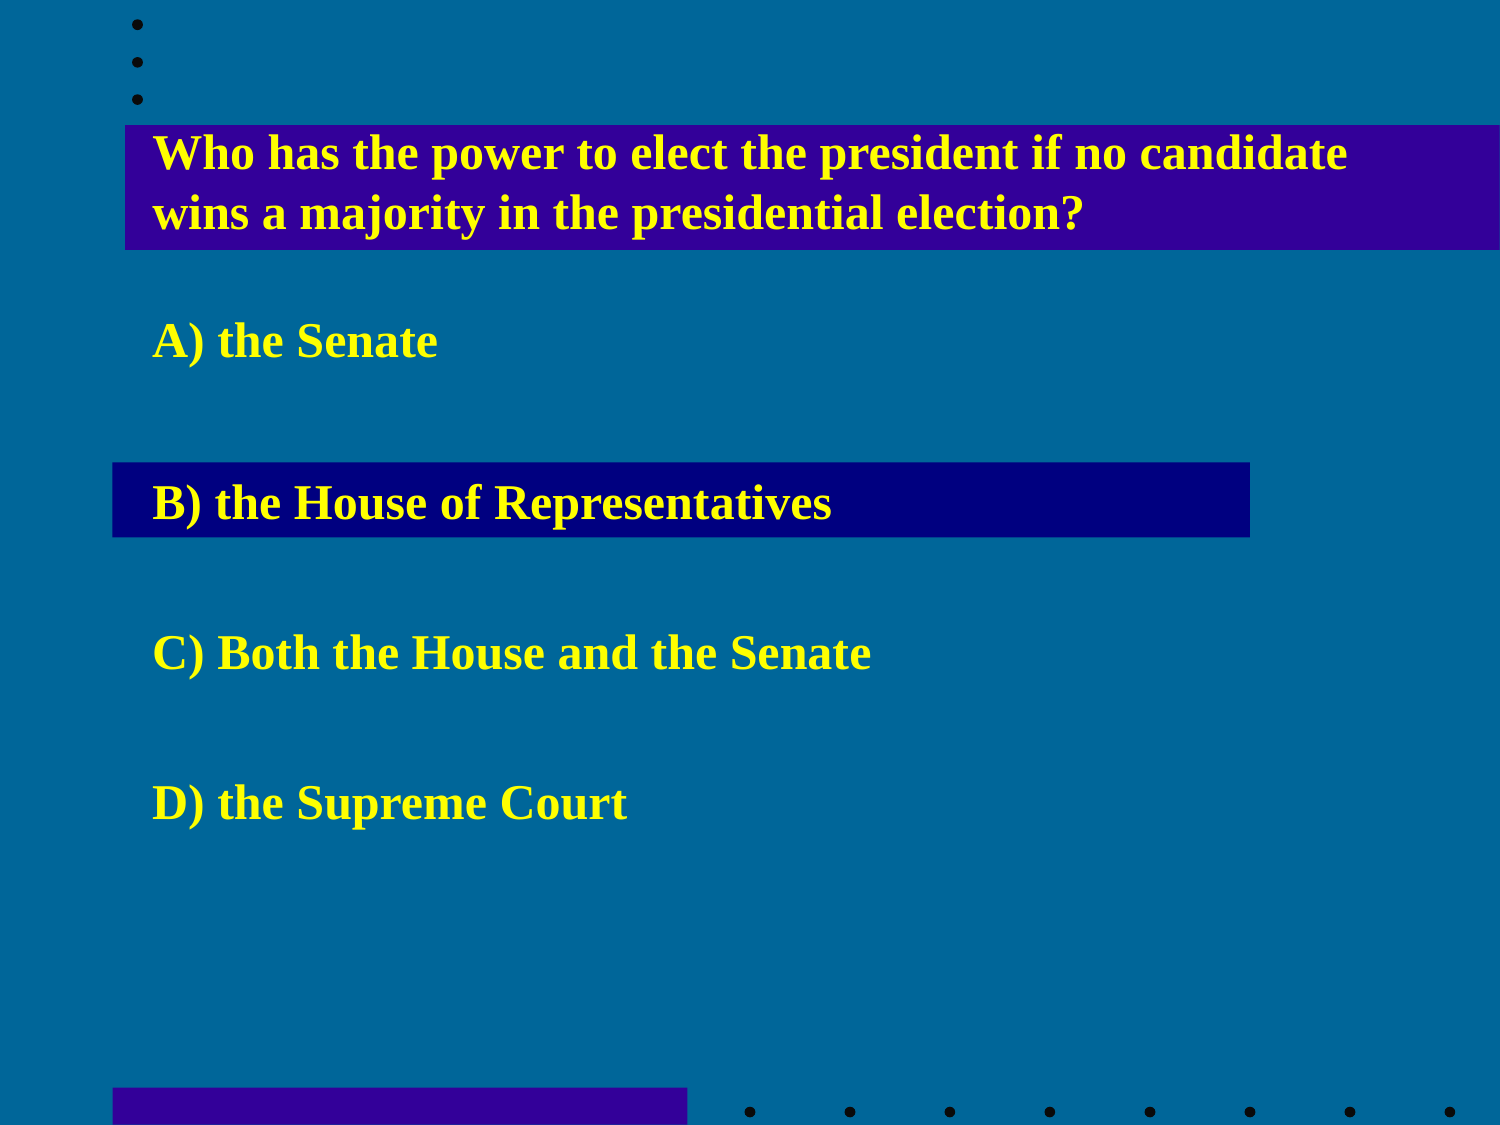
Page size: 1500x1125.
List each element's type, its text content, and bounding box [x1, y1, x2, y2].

text_box Who has the power to elect the president if no candidate wins a majority in the presidential election? [137, 112, 1463, 248]
text_box C) Both the House and the Senate [137, 612, 1263, 688]
text_box [1238, 462, 1250, 538]
text_box A) the Senate [137, 299, 1263, 375]
text_box [112, 462, 137, 538]
text_box B) the House of Representatives [137, 462, 1238, 538]
text_box D) the Supreme Court [137, 762, 1275, 838]
